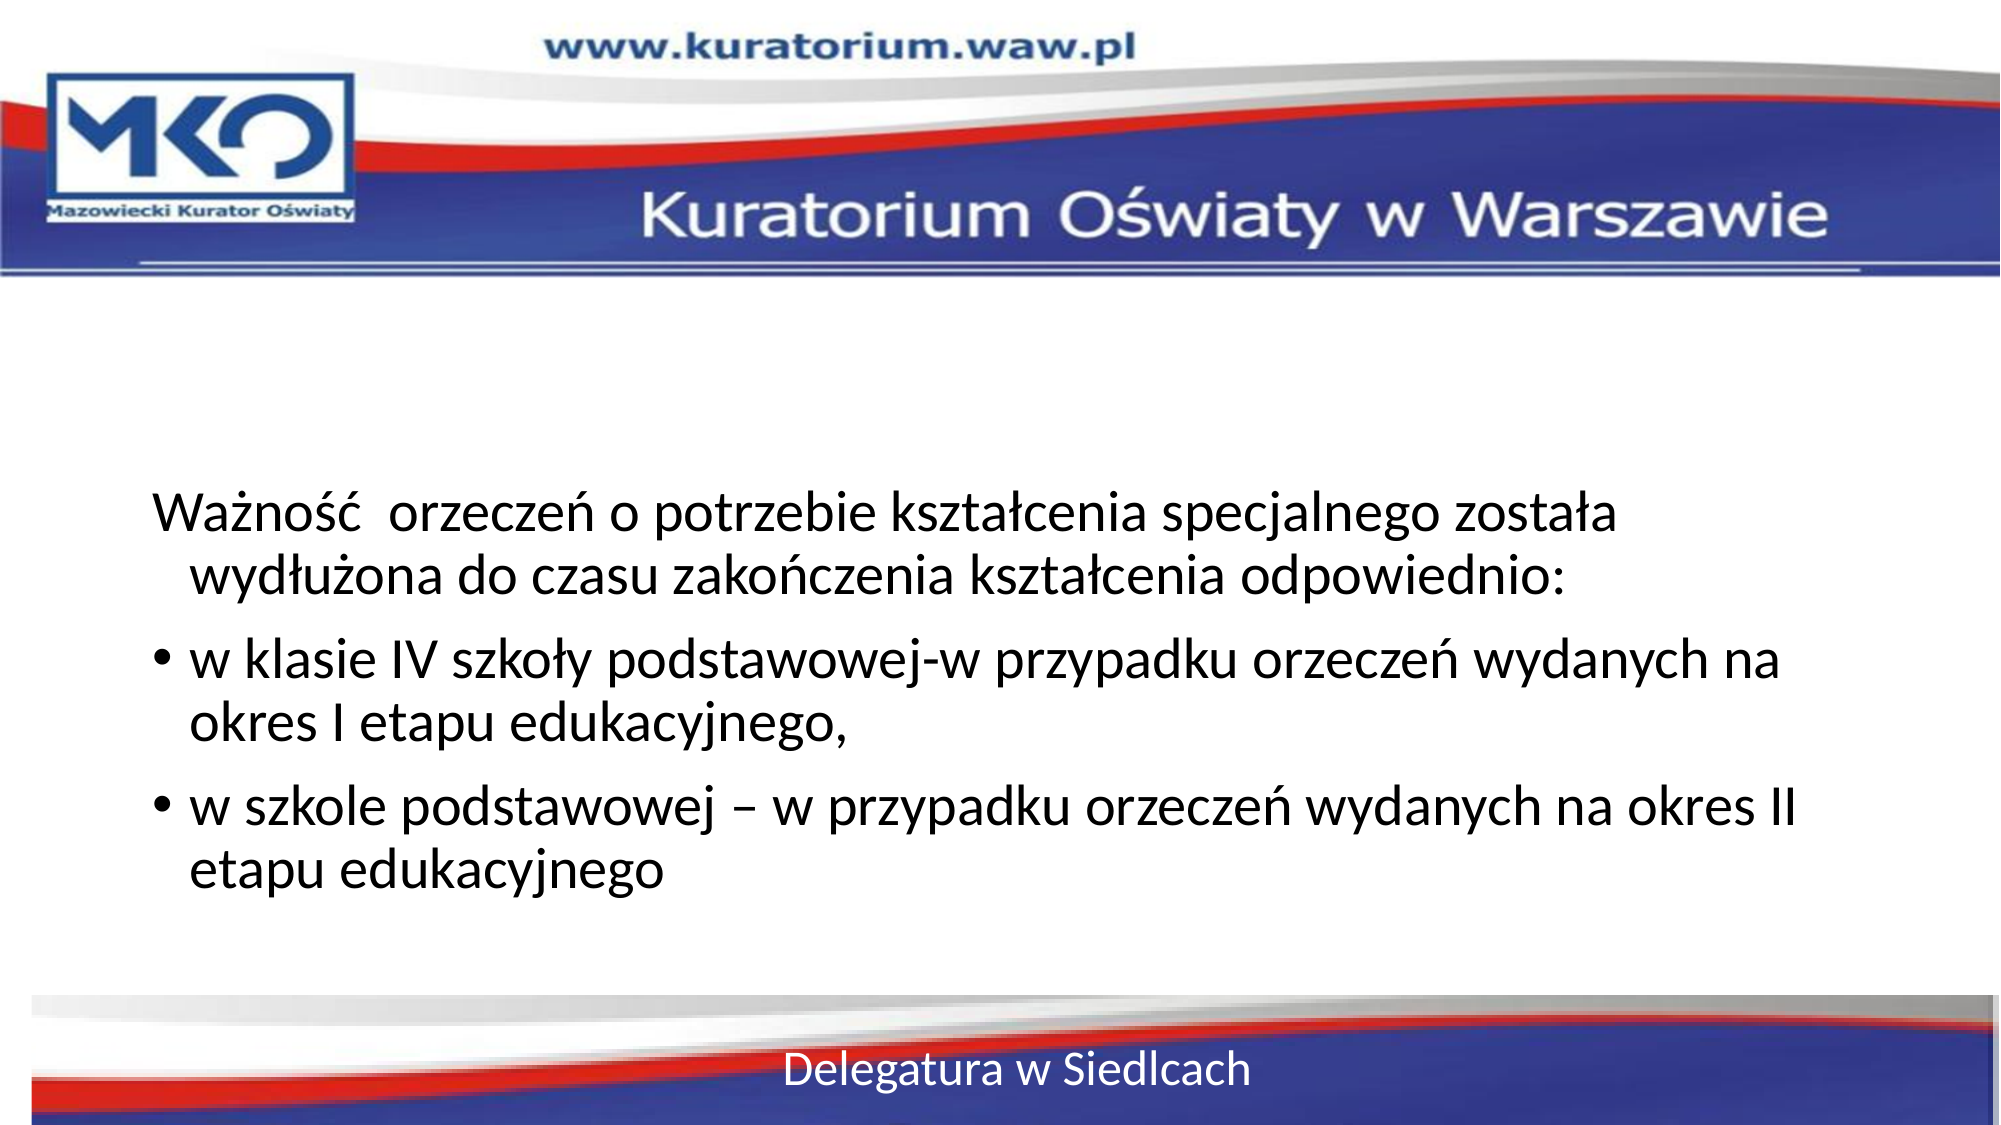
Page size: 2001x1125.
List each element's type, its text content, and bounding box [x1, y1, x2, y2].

picture [0, 0, 2000, 278]
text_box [31, 994, 2000, 1125]
list Ważność orzeczeń o potrzebie kształcenia specjalnego została wydłużona do czasu zakończenia kształcenia odpowiednio: w klasie IV szkoły podstawowej-w przypadku orzeczeń wydanych na okres I etapu edukacyjnego, w szkole podstawowej – w przypadku orzeczeń wydanych na okres II etapu edukacyjnego [137, 299, 1863, 994]
